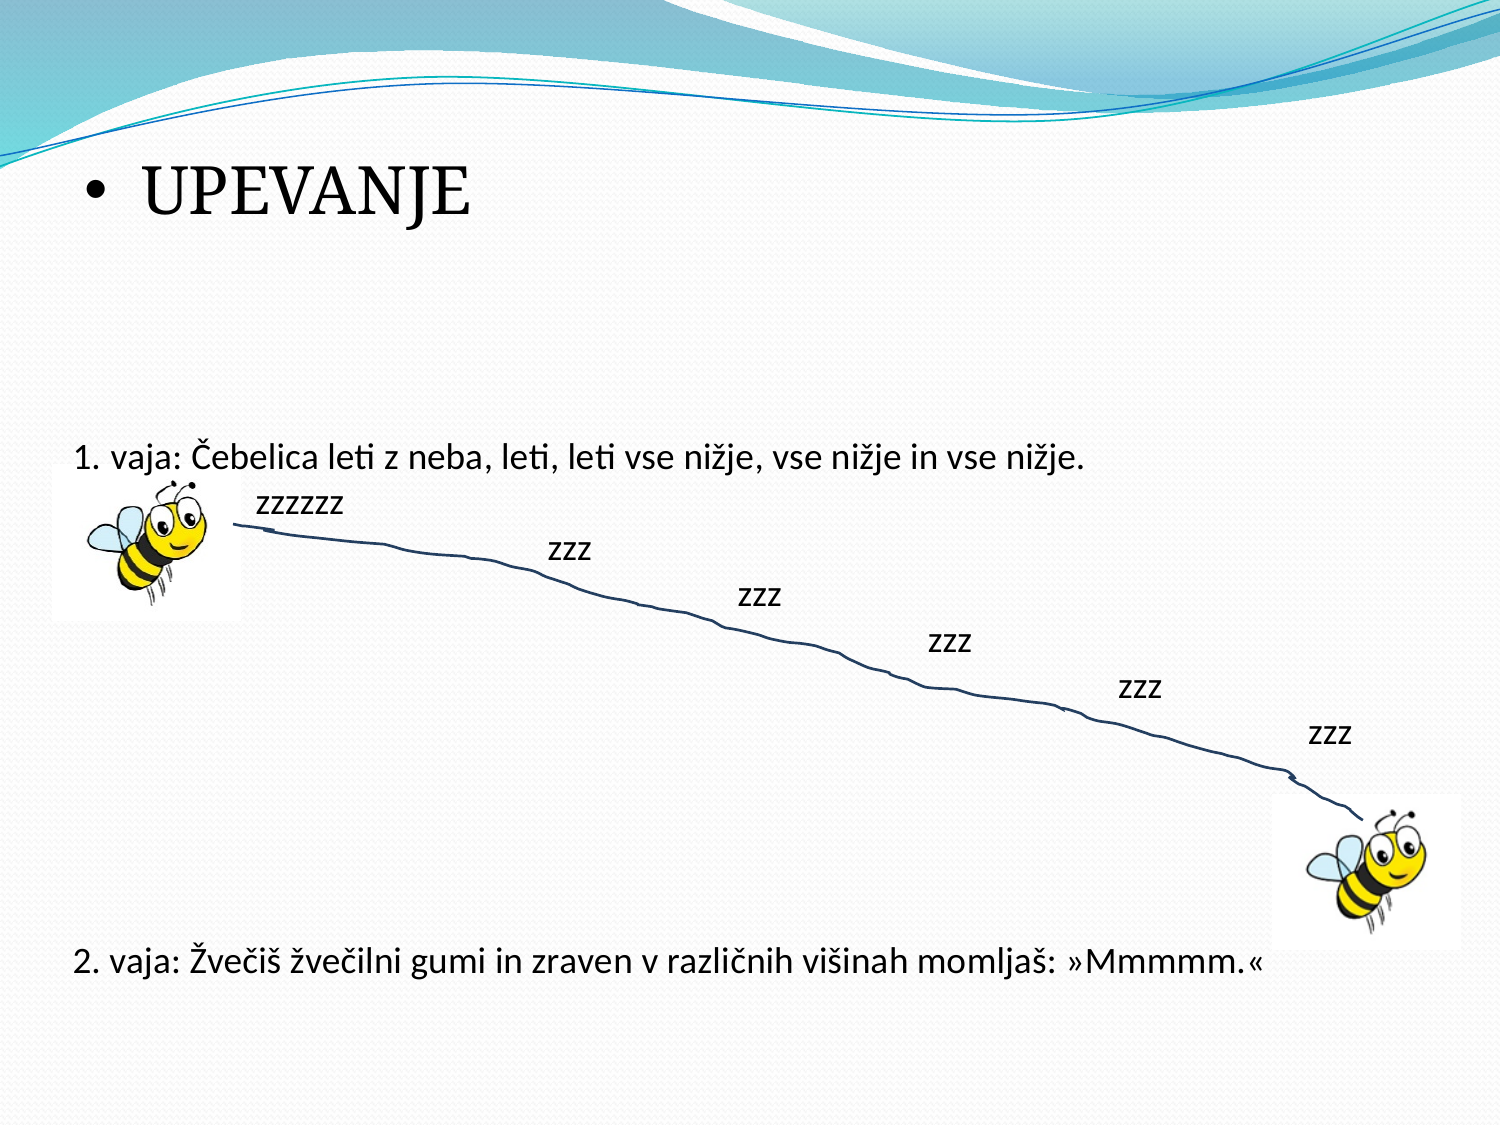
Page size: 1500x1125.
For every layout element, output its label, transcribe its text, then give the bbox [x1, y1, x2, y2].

text_box UPEVANJE [70, 140, 1421, 432]
picture [51, 433, 1500, 985]
